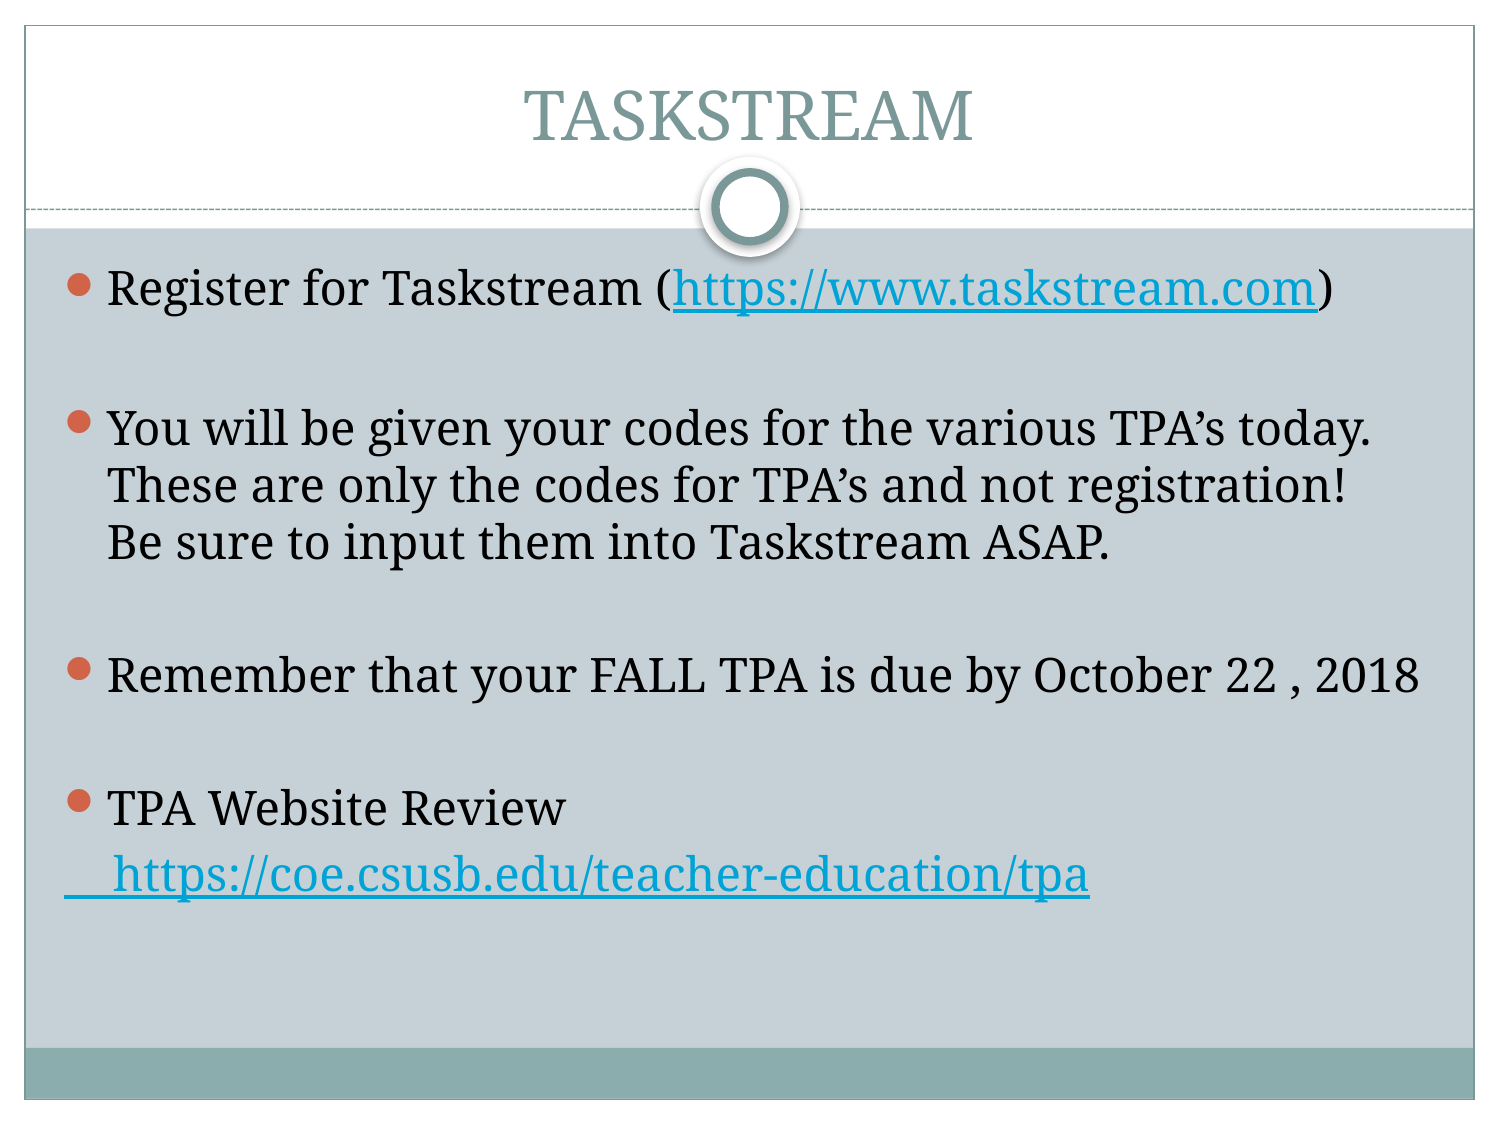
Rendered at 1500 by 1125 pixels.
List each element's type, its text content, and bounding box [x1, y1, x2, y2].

list Register for Taskstream (https://www.taskstream.com) You will be given your codes for the various TPA’s today. These are only the codes for TPA’s and not registration! Be sure to input them into Taskstream ASAP. Remember that your FALL TPA is due by October 22 , 2018 TPA Website Review https://coe.csusb.edu/teacher-education/tpa [49, 250, 1445, 1001]
title TASKSTREAM [49, 37, 1450, 162]
